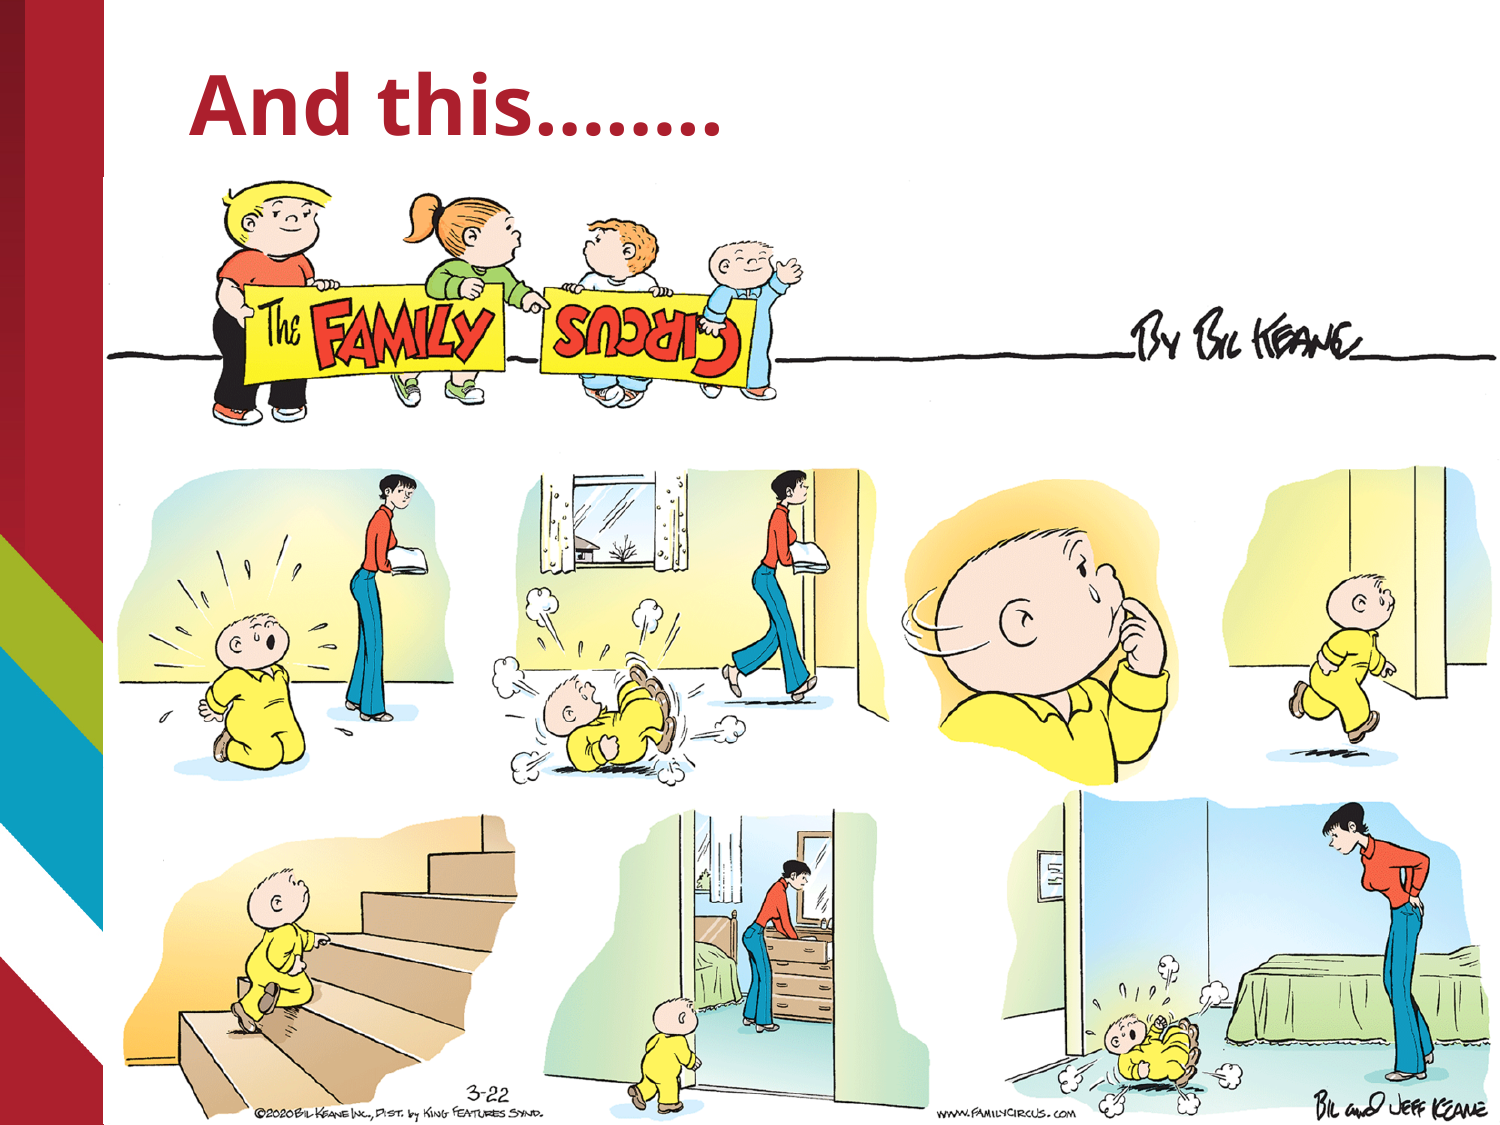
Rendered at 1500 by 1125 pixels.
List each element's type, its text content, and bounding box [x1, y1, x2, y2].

text_box And this…….. [174, 0, 1413, 175]
picture [0, 0, 1500, 1125]
